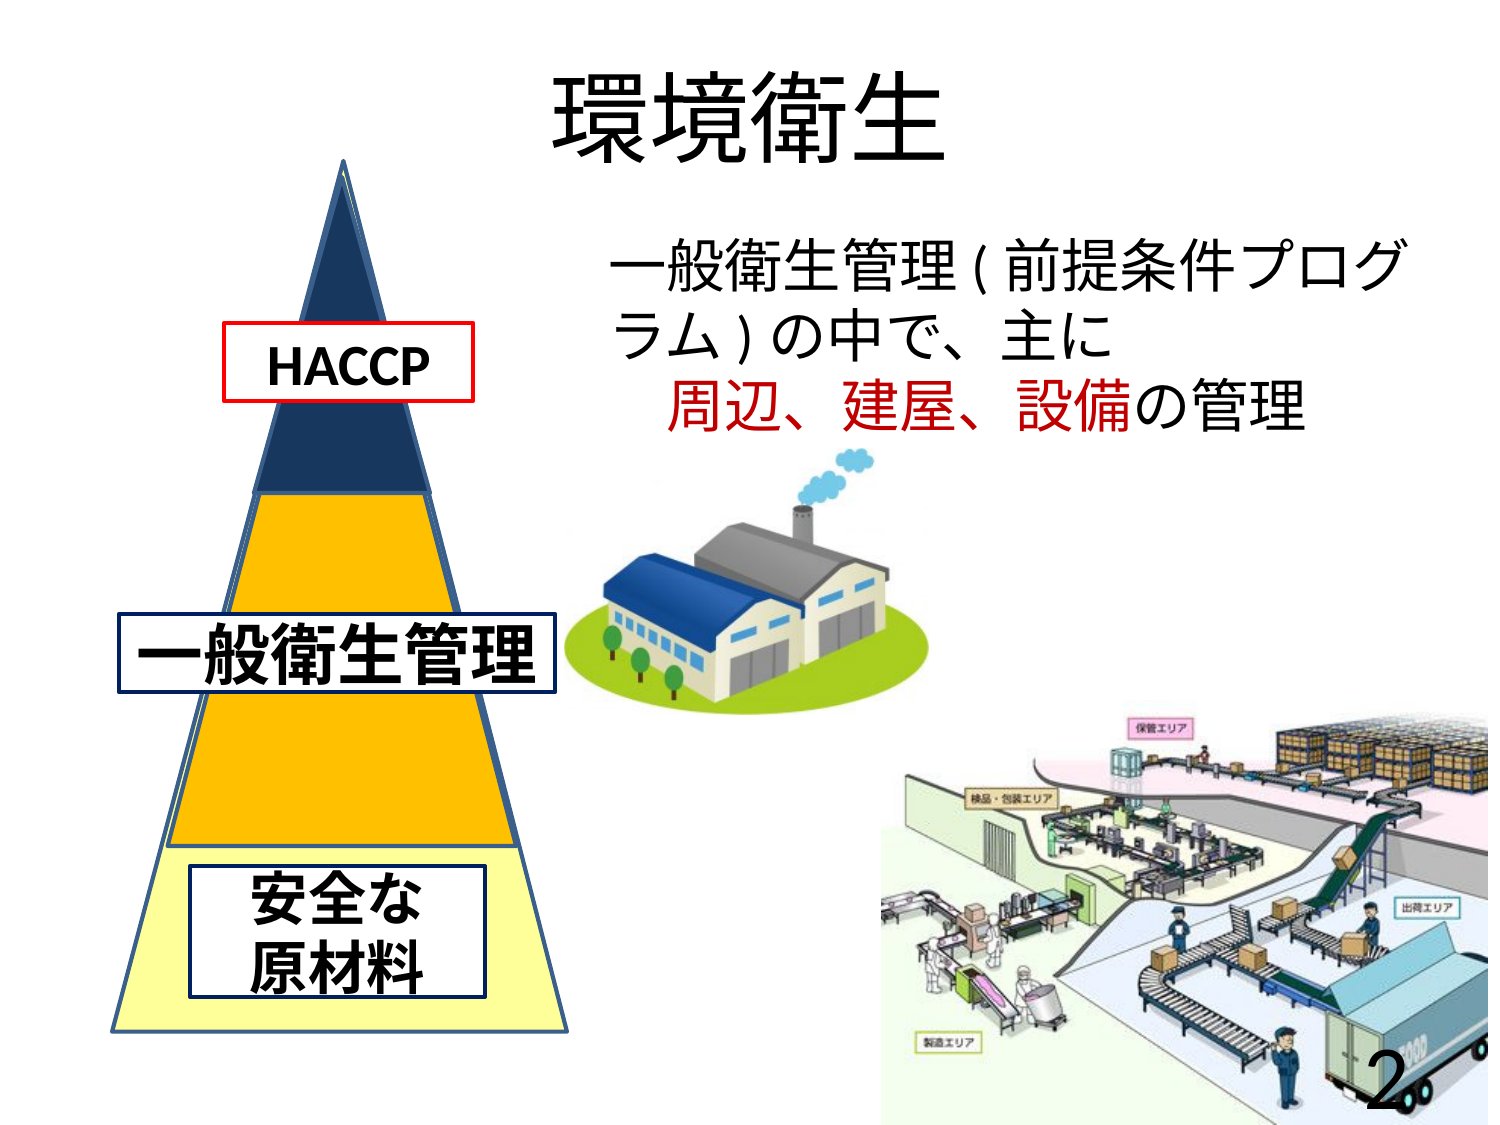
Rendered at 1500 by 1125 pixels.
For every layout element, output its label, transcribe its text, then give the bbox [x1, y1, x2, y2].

picture [564, 448, 1488, 1125]
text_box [111, 160, 568, 1032]
title 環境衛生 [75, 63, 1425, 168]
text_box 一般衛生管理(前提条件プログラム)の中で、主に 周辺、建屋、設備の管理 [573, 221, 1440, 447]
